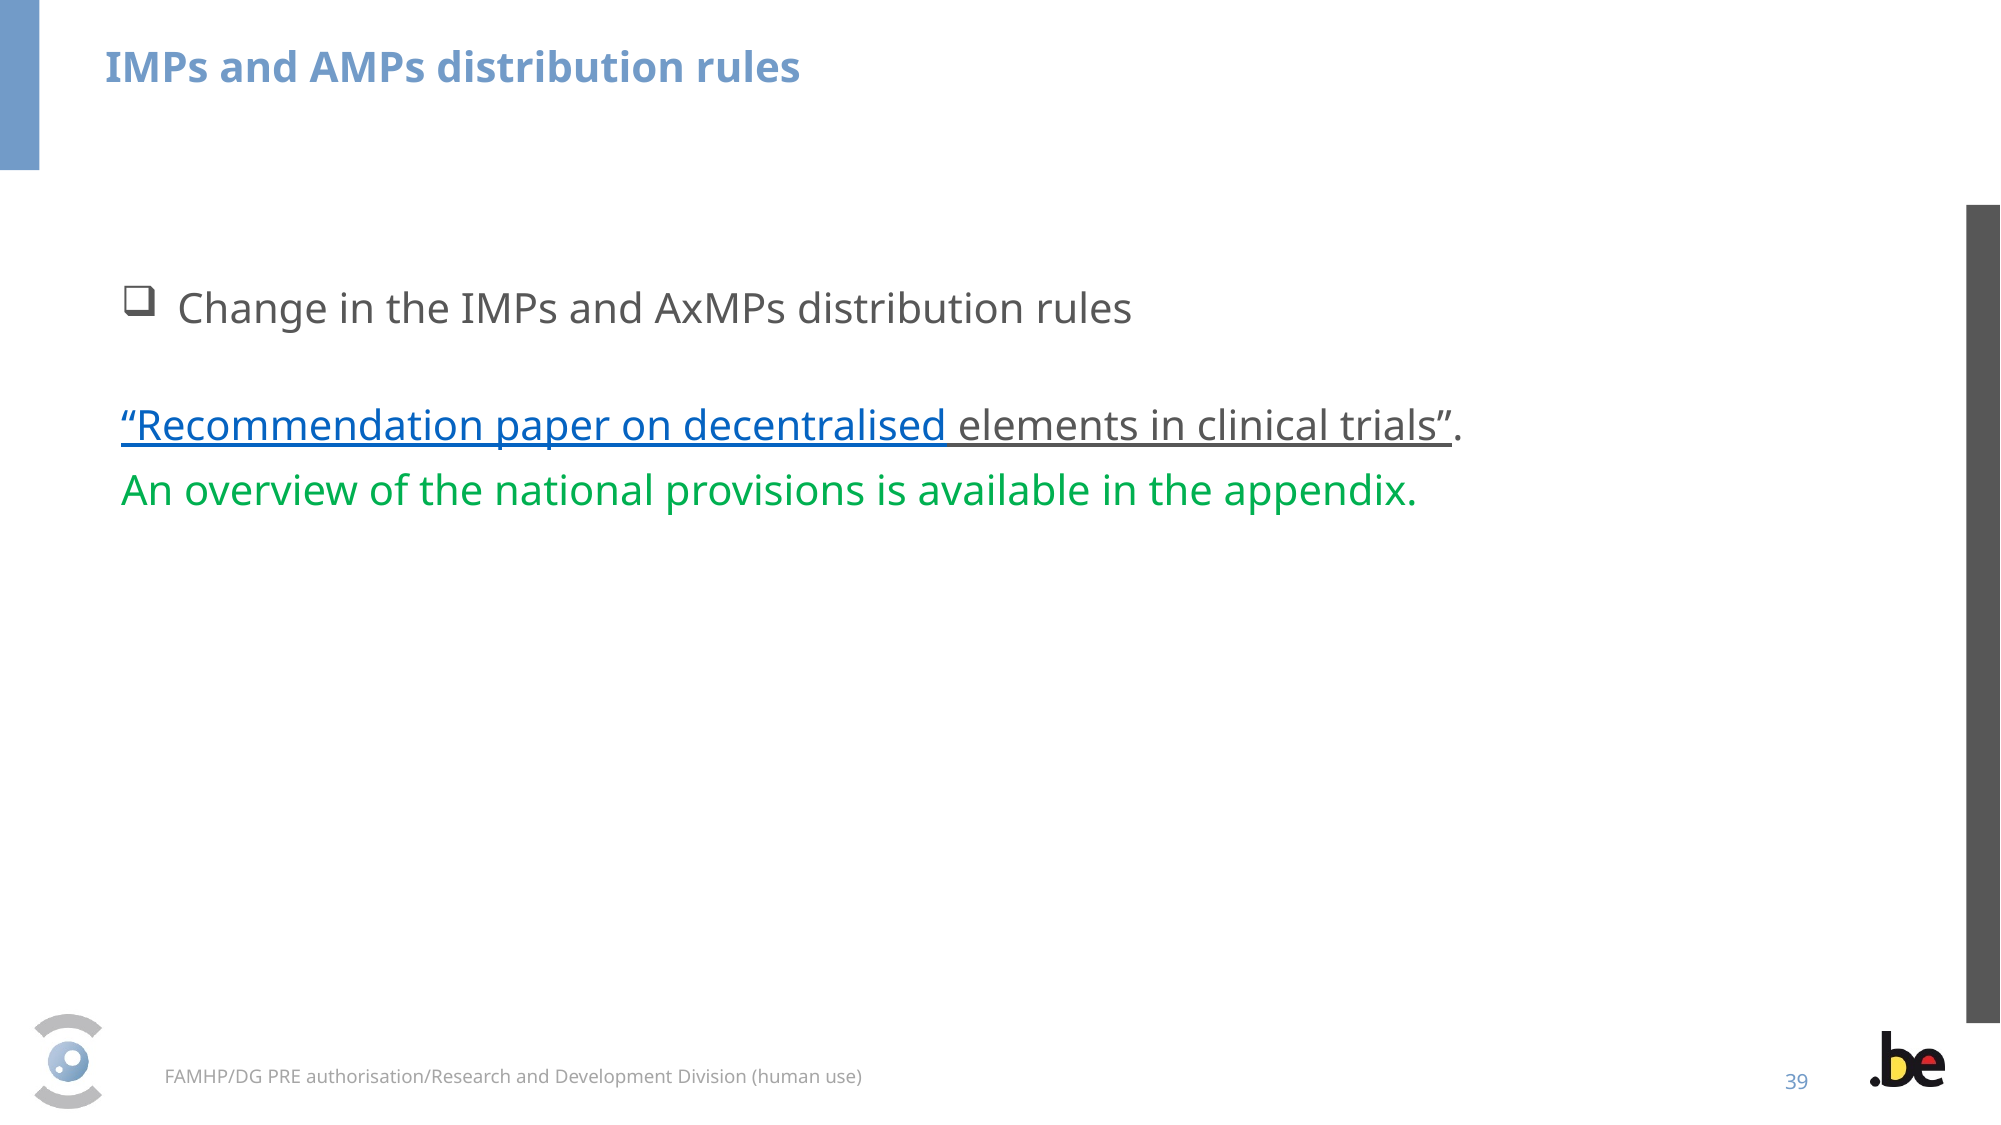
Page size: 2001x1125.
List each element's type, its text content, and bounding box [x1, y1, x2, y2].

list IMPs and AMPs distribution rules [90, 38, 1587, 100]
picture [1870, 1031, 1945, 1087]
text_box Change in the IMPs and AxMPs distribution rules “Recommendation paper on decentralised elements in clinical trials”. An overview of the national provisions is available in the appendix. [106, 157, 1911, 1048]
picture [29, 1009, 105, 1113]
